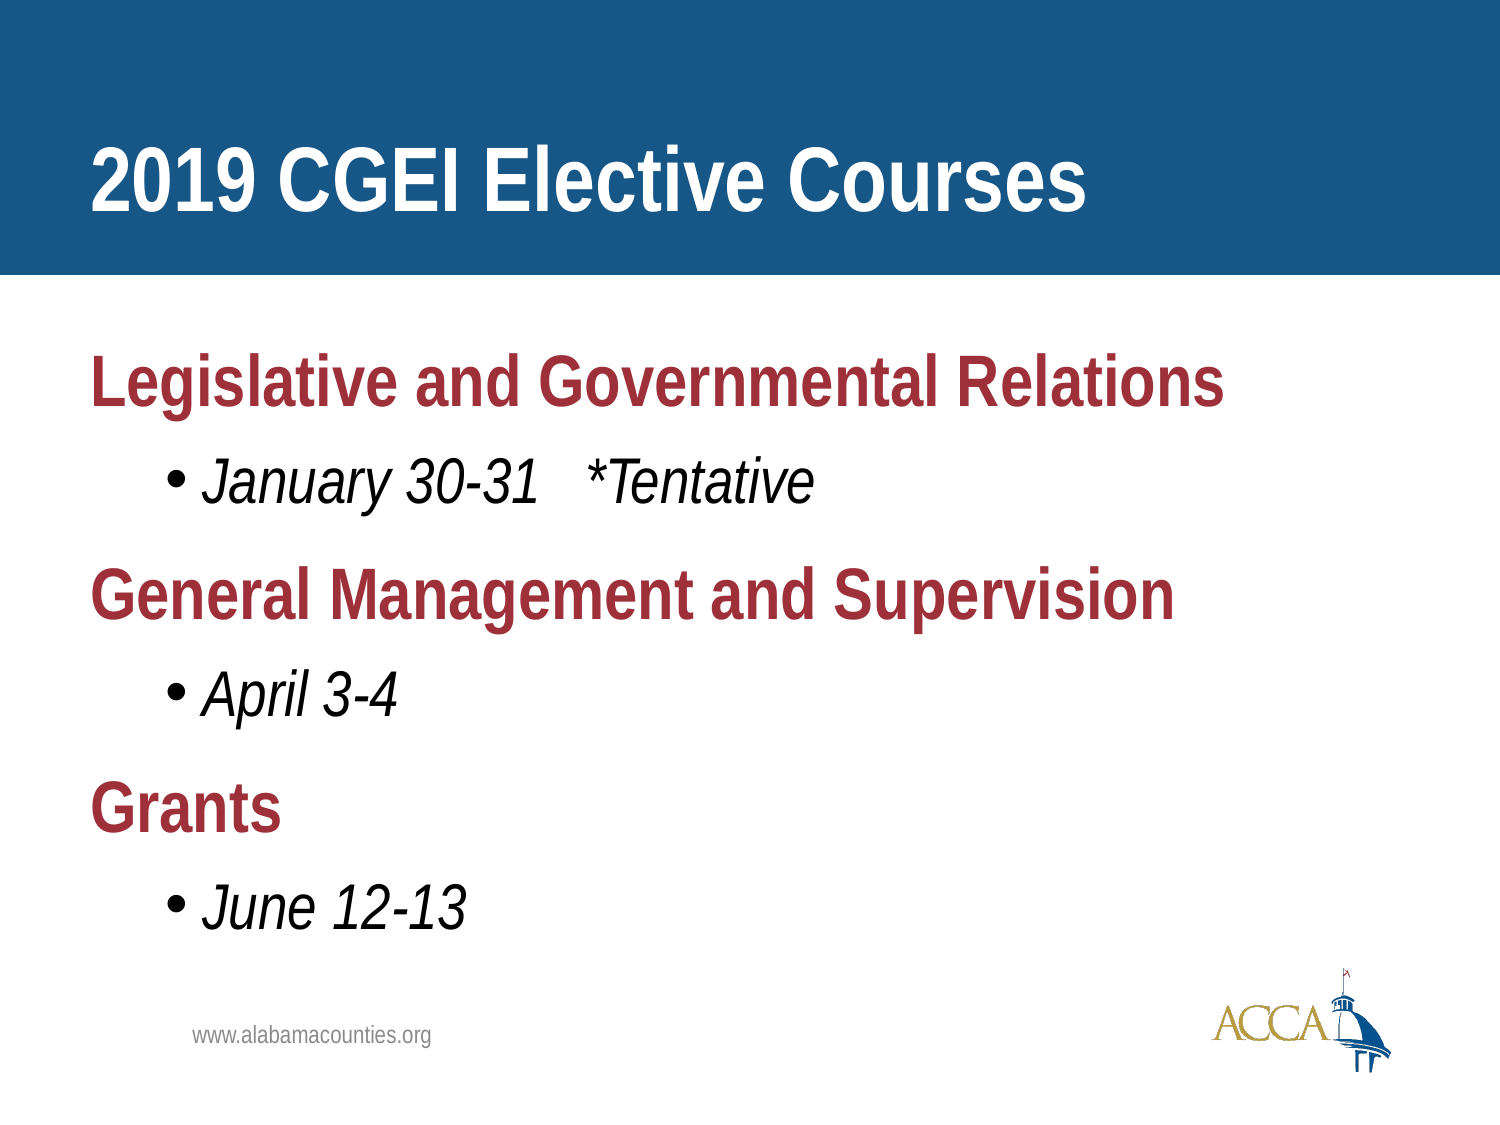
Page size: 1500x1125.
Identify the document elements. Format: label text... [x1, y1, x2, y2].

picture [1209, 967, 1393, 1073]
footer www.alabamacounties.org [75, 1009, 550, 1088]
text_box [0, 0, 1500, 276]
text_box 2019 CGEI Elective Courses [74, 87, 1425, 275]
text_box Legislative and Governmental Relations January 30-31 *Tentative General Management and Supervision April 3-4 Grants June 12-13 [75, 317, 1375, 1030]
